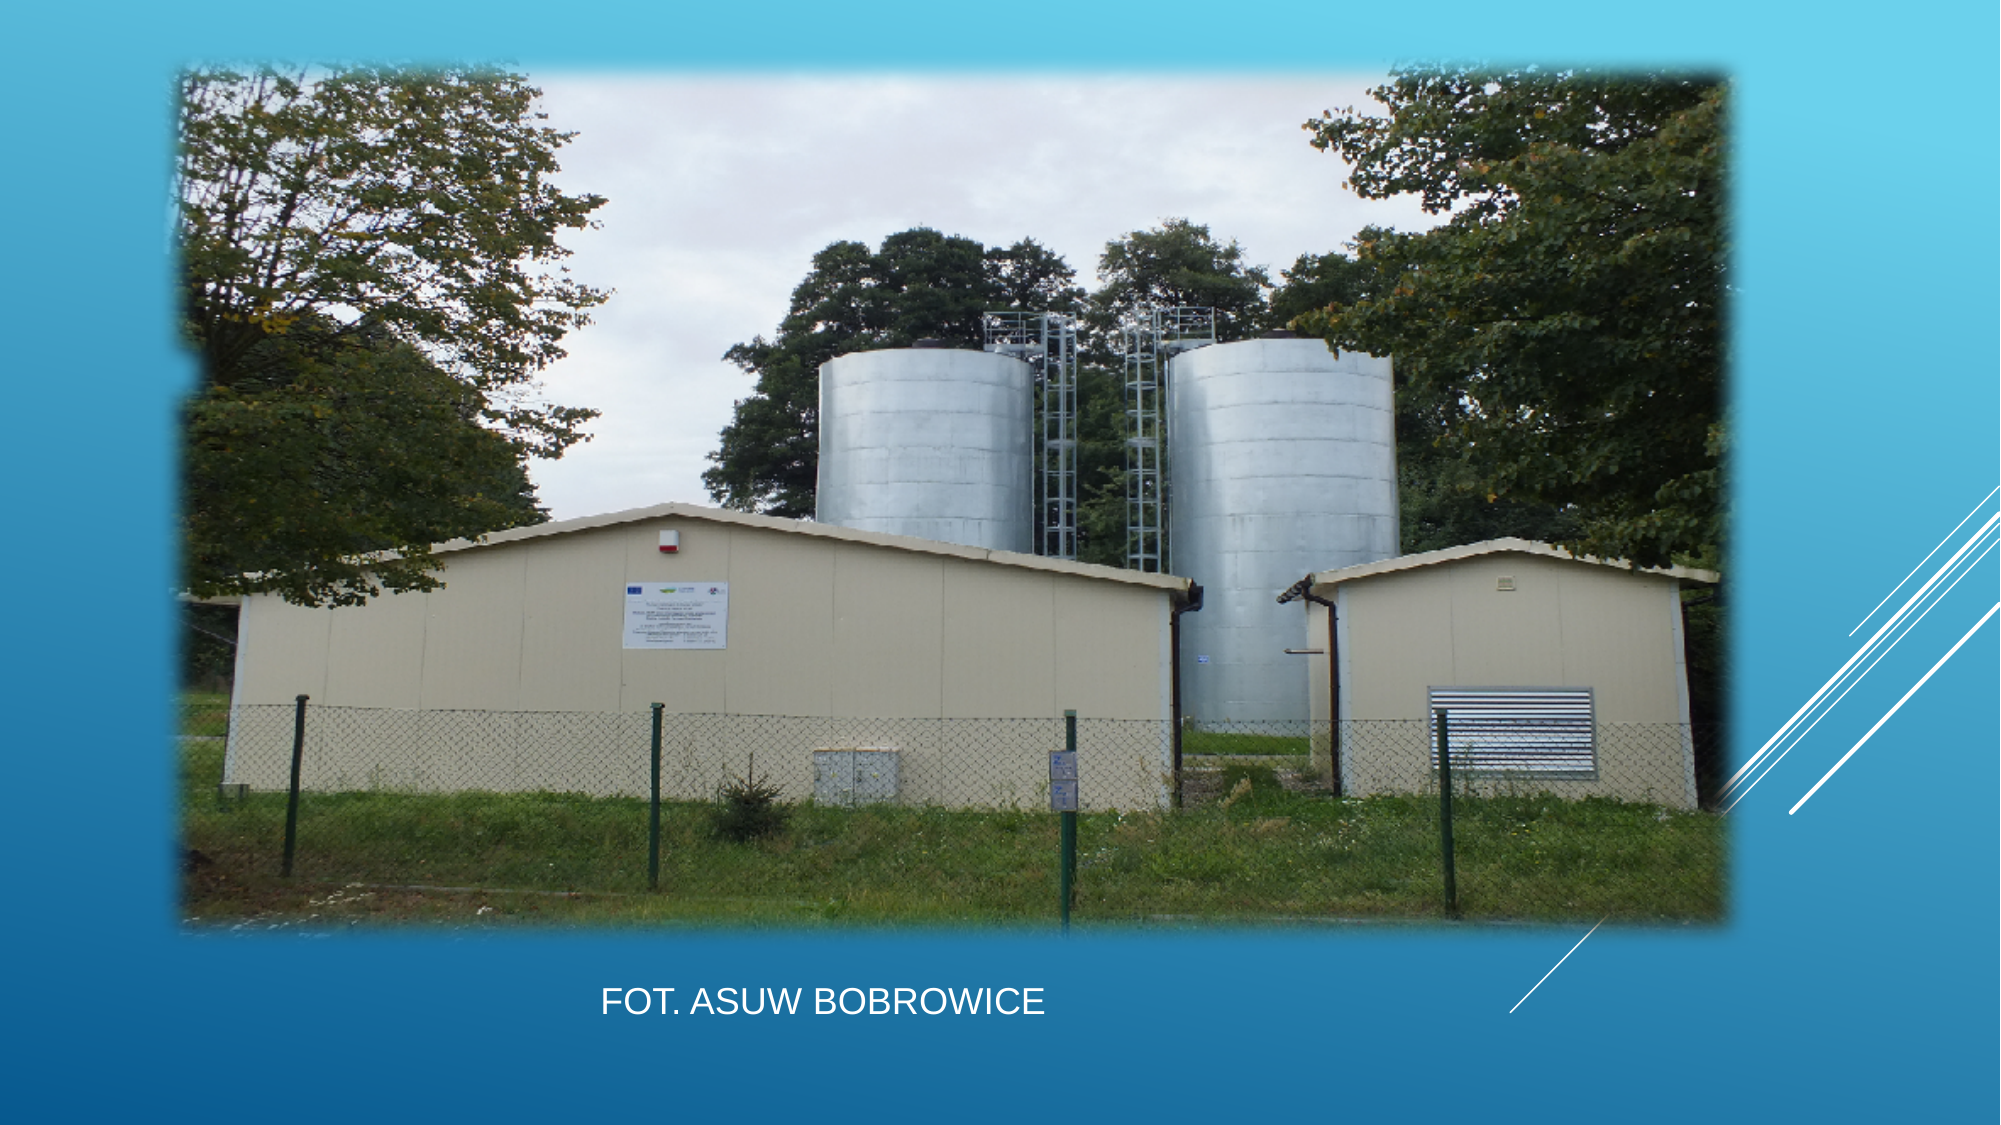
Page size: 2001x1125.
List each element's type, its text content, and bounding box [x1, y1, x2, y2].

title fot. ASUW Bobrowice [585, 952, 1122, 1048]
picture [159, 53, 1754, 952]
